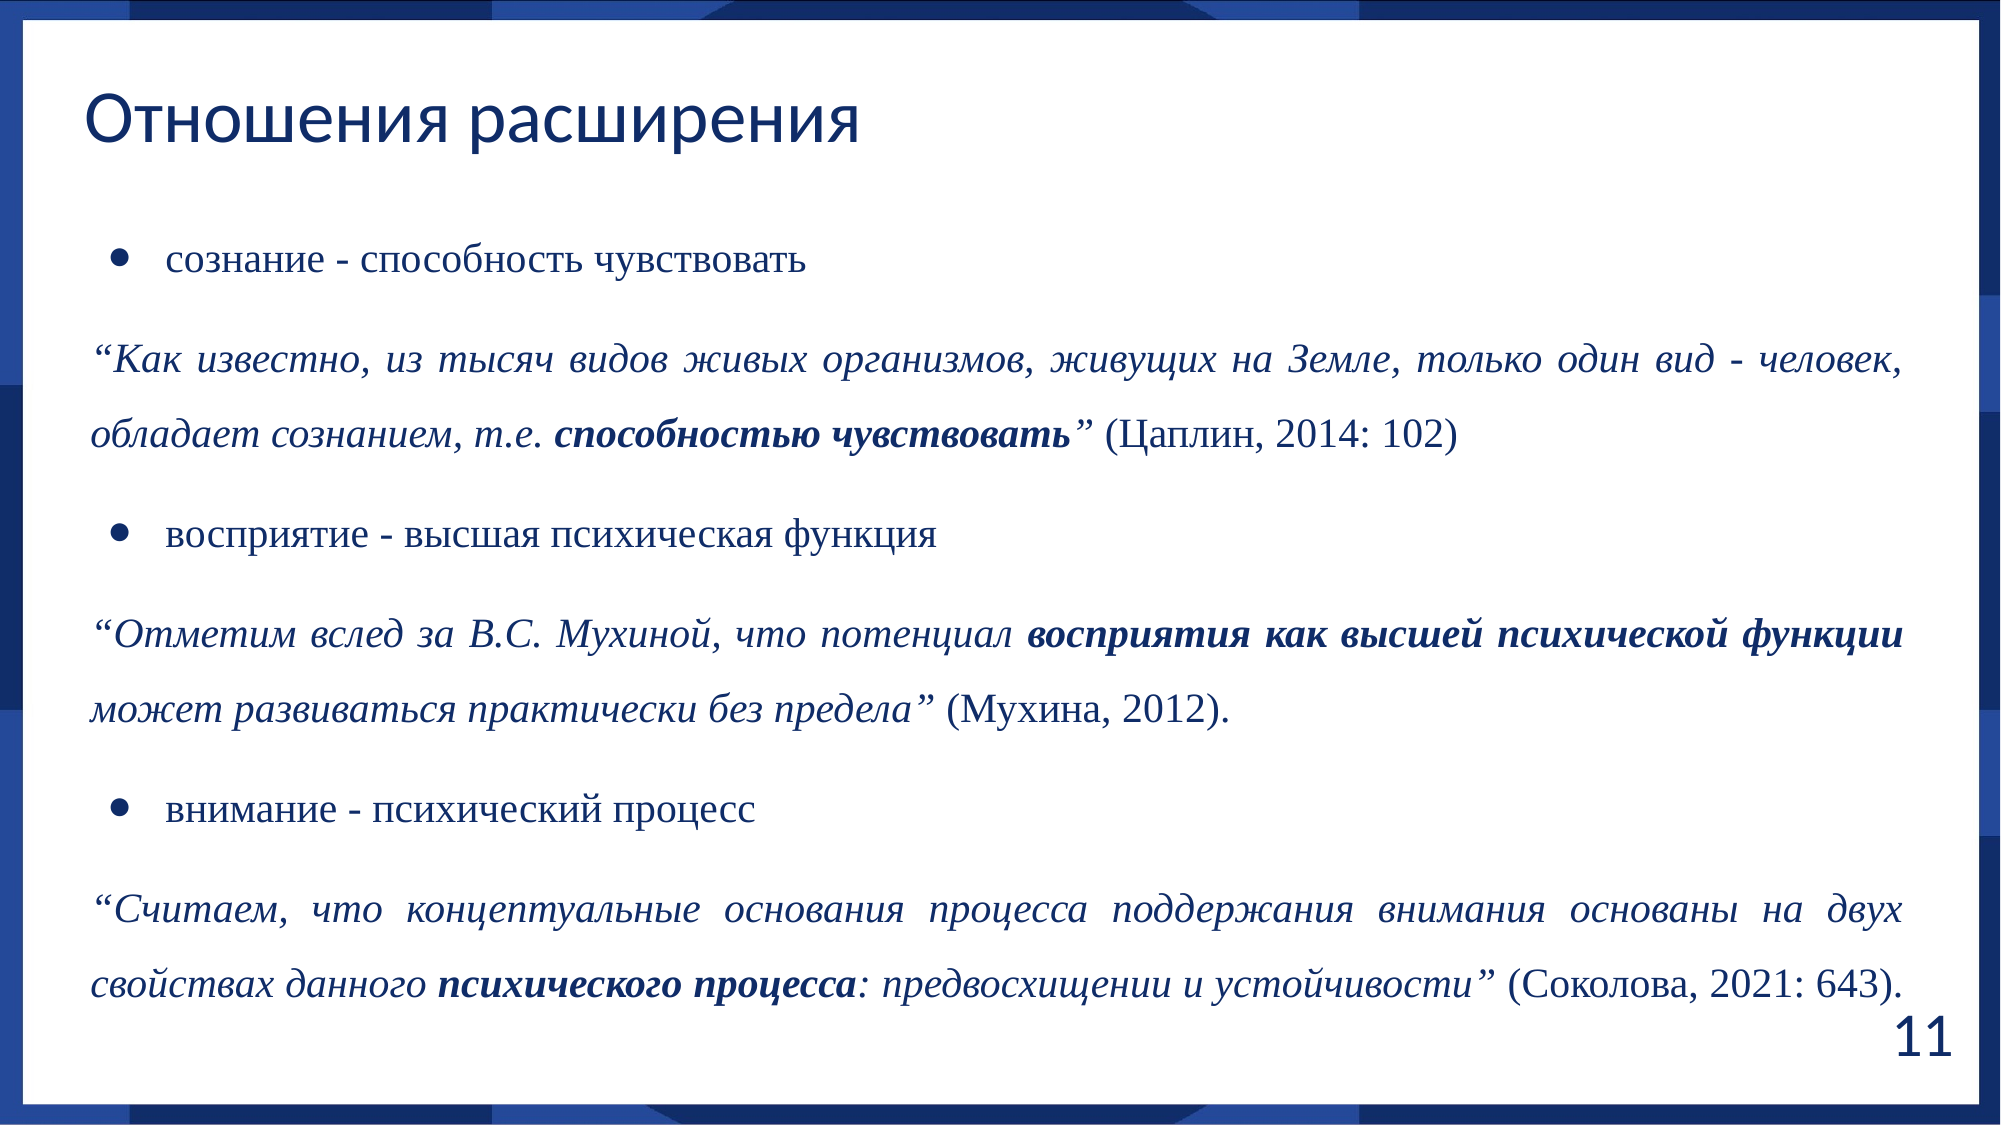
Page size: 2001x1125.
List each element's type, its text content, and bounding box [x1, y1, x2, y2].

title Отношения расширения [84, 67, 1910, 195]
list сознание - способность чувствовать “Как известно, из тысяч видов живых организмов, живущих на Земле, только один вид - человек, обладает сознанием, т.е. способностью чувствовать” (Цаплин, 2014: 102) восприятие - высшая психическая функция “Отметим вслед за В.С. Мухиной, что потенциал восприятия как высшей психической функции может развиваться практически без предела” (Мухина, 2012). внимание - психический процесс “Считаем, что концептуальные основания процесса поддержания внимания основаны на двух свойствах данного психического процесса: предвосхищении и устойчивости” (Соколова, 2021: 643). [90, 205, 1904, 920]
picture [0, 0, 2001, 1125]
slide_number ‹#› [1849, 986, 1970, 1073]
